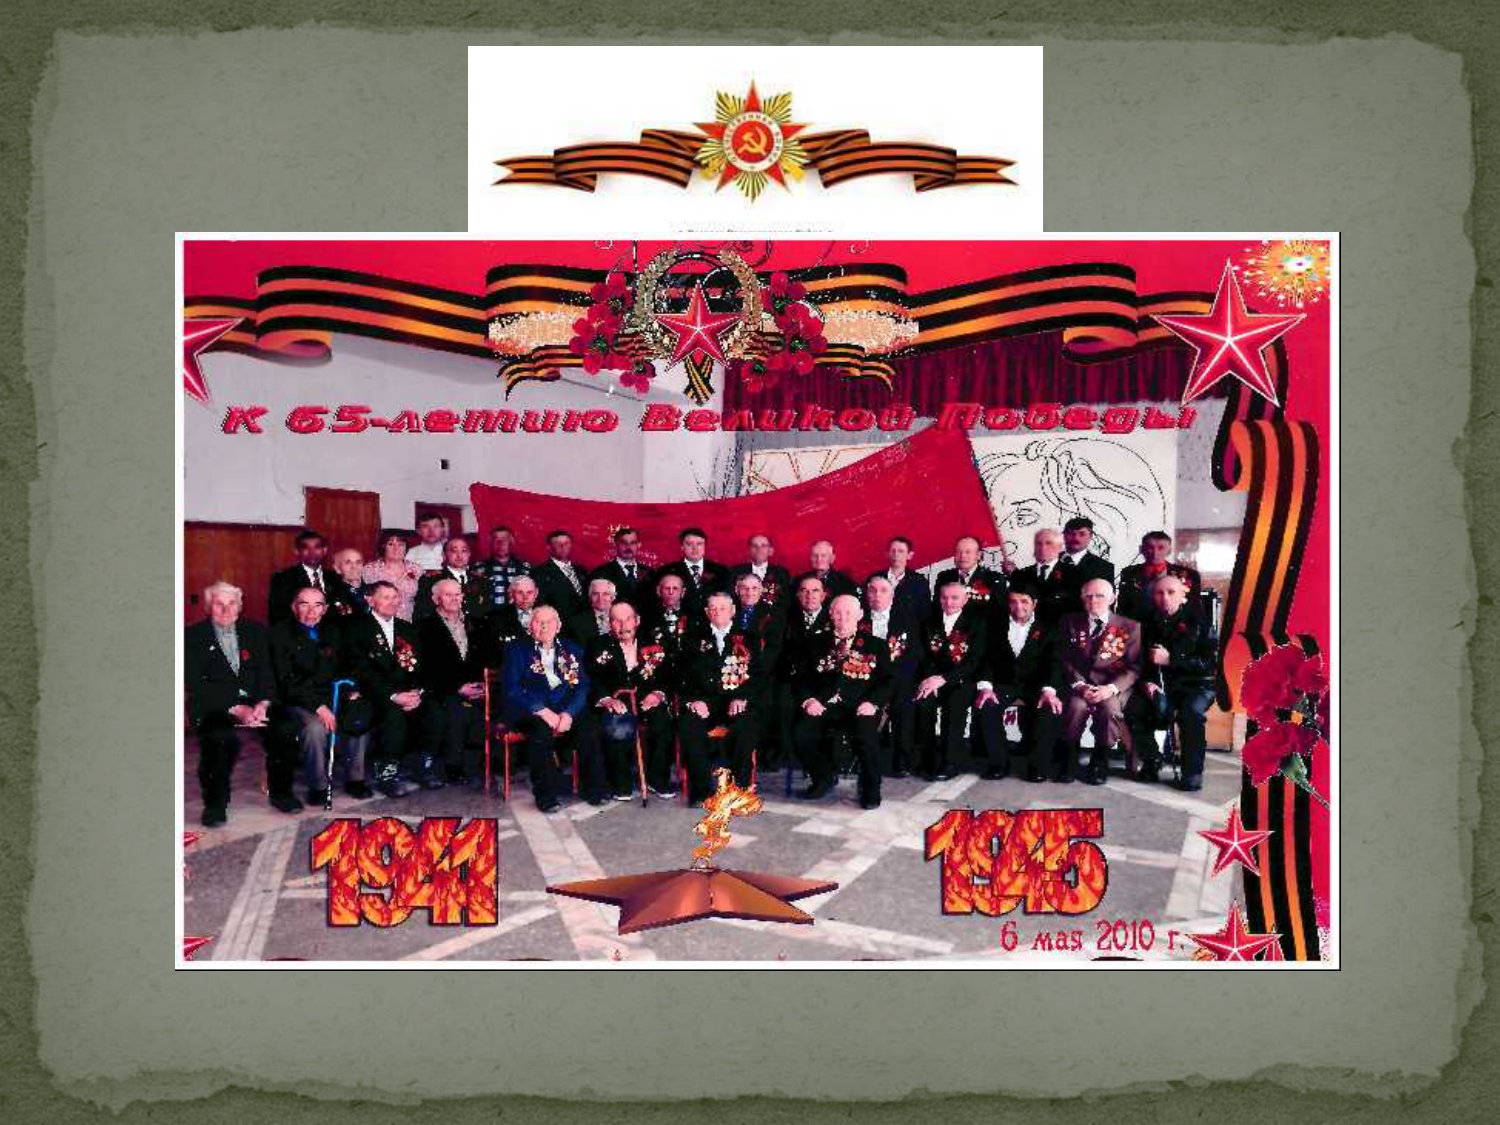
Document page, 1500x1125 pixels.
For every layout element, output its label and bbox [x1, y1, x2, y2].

picture [468, 46, 1043, 232]
text_box [175, 232, 1341, 971]
